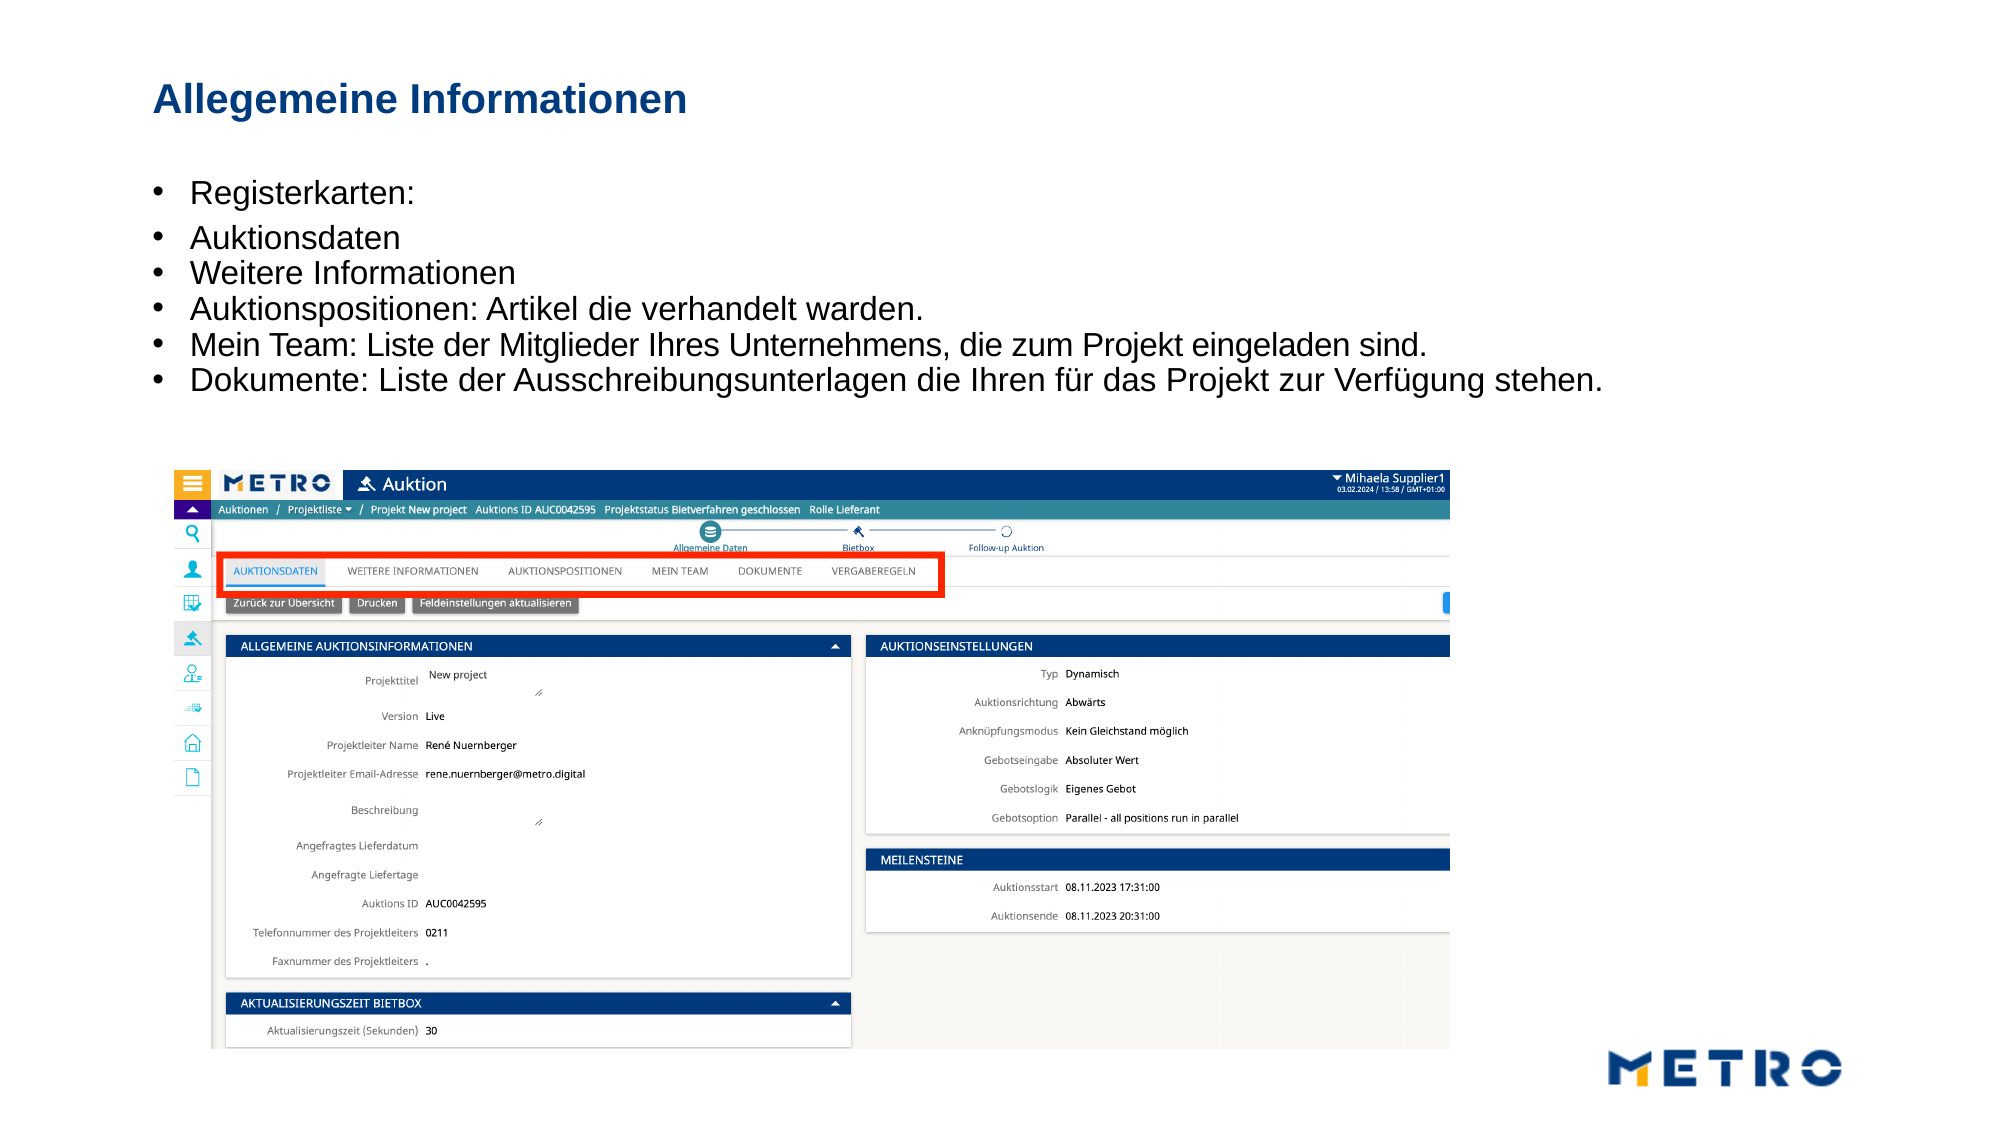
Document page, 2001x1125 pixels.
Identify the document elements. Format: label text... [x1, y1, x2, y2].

list Registerkarten: Auktionsdaten Weitere Informationen Auktionspositionen: Artikel die verhandelt warden. Mein Team: Liste der Mitglieder Ihres Unternehmens, die zum Projekt eingeladen sind. Dokumente: Liste der Ausschreibungsunterlagen die Ihren für das Projekt zur Verfügung stehen. [137, 167, 1898, 1066]
title Allegemeine Informationen [137, 59, 1863, 141]
picture [1582, 1066, 1863, 1103]
picture [174, 469, 1450, 1049]
